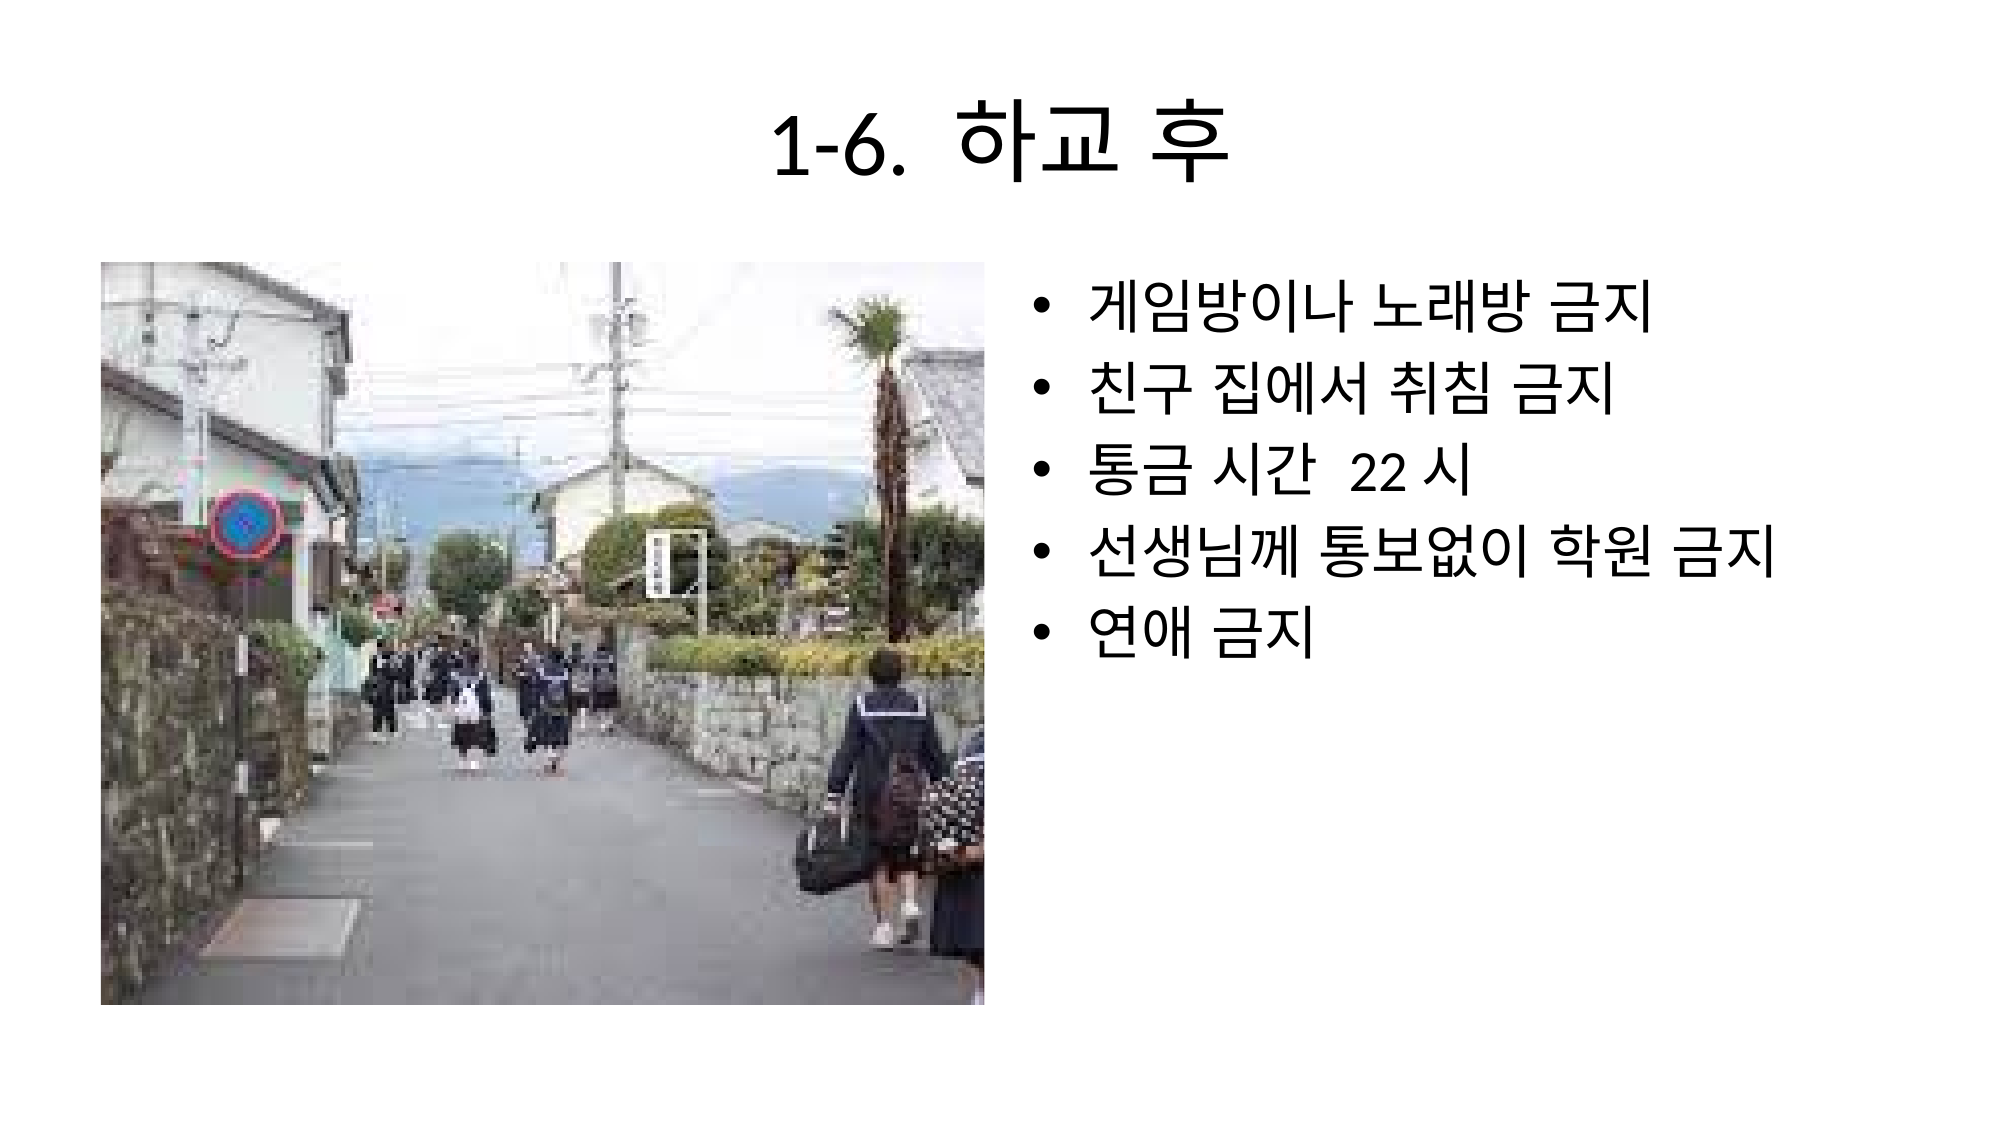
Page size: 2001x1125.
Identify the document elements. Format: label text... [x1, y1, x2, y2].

title 1-6. 하교 후 [99, 45, 1900, 233]
picture [100, 261, 985, 1006]
list 게임방이나 노래방 금지 친구 집에서 취침 금지 통금 시간 22시 선생님께 통보없이 학원 금지 연애 금지 [1016, 262, 1900, 1005]
